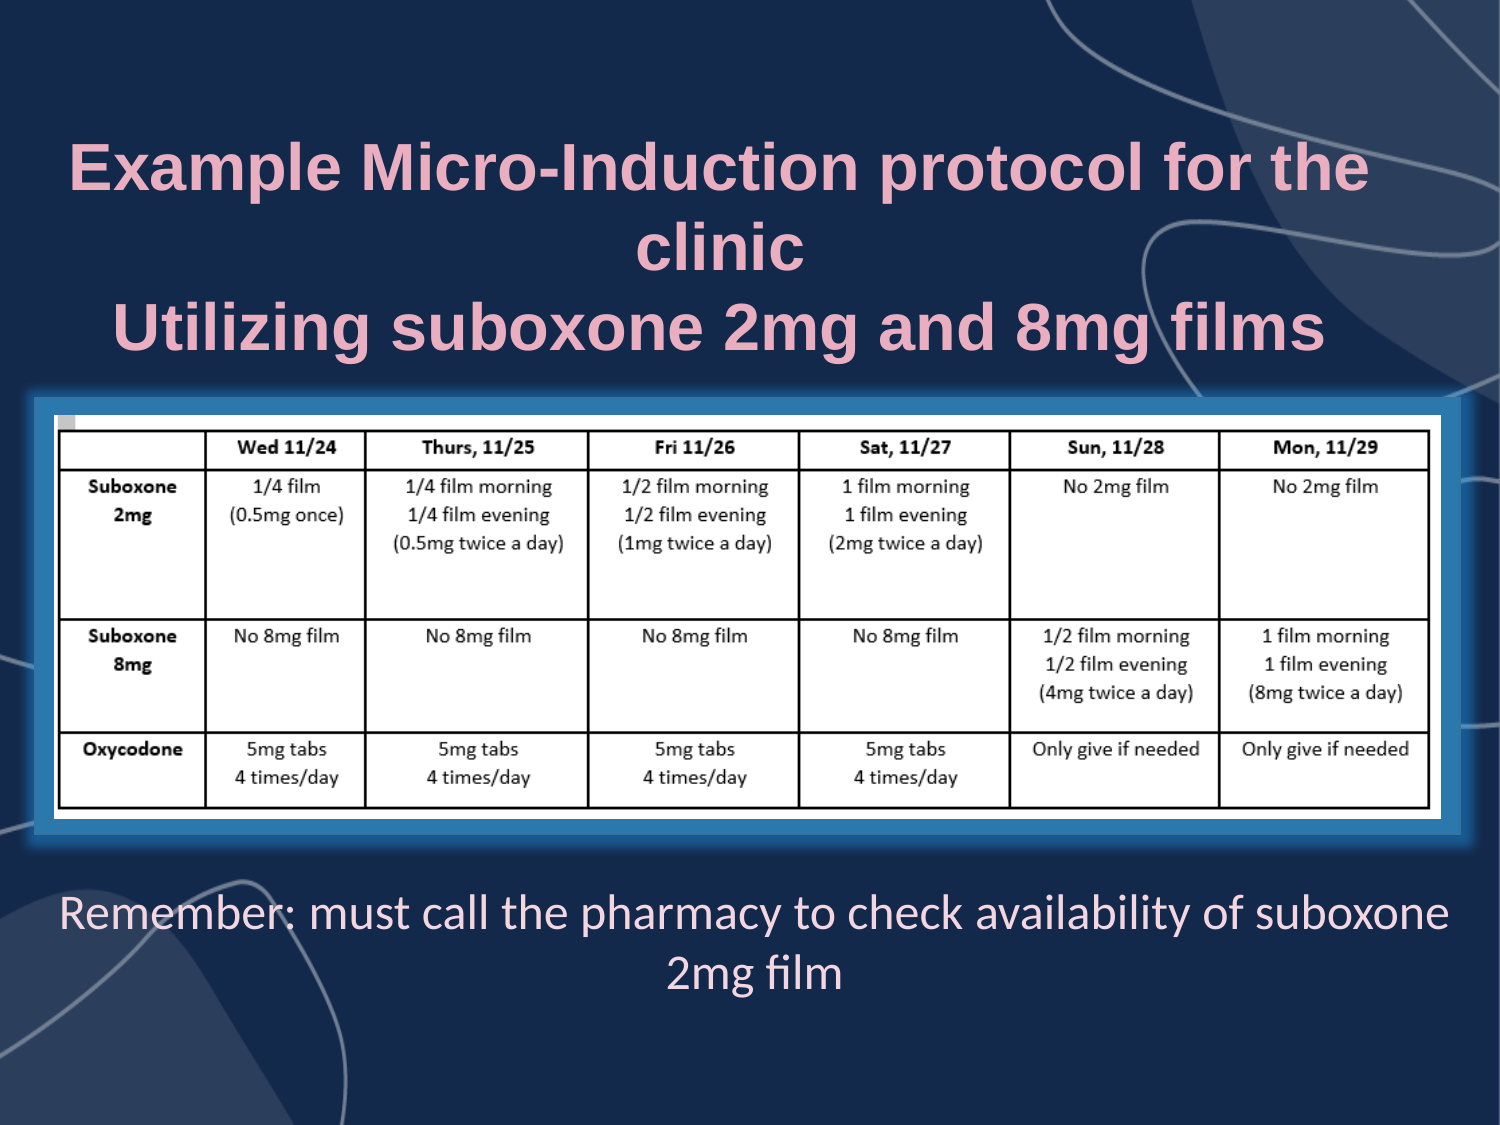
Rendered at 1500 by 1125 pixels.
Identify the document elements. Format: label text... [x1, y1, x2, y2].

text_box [35, 398, 1461, 835]
picture [0, 0, 1500, 1125]
text_box Example Micro-Induction protocol for the clinic Utilizing suboxone 2mg and 8mg films [0, 116, 1441, 372]
text_box Remember: must call the pharmacy to check availability of suboxone 2mg film [28, 871, 1482, 1007]
